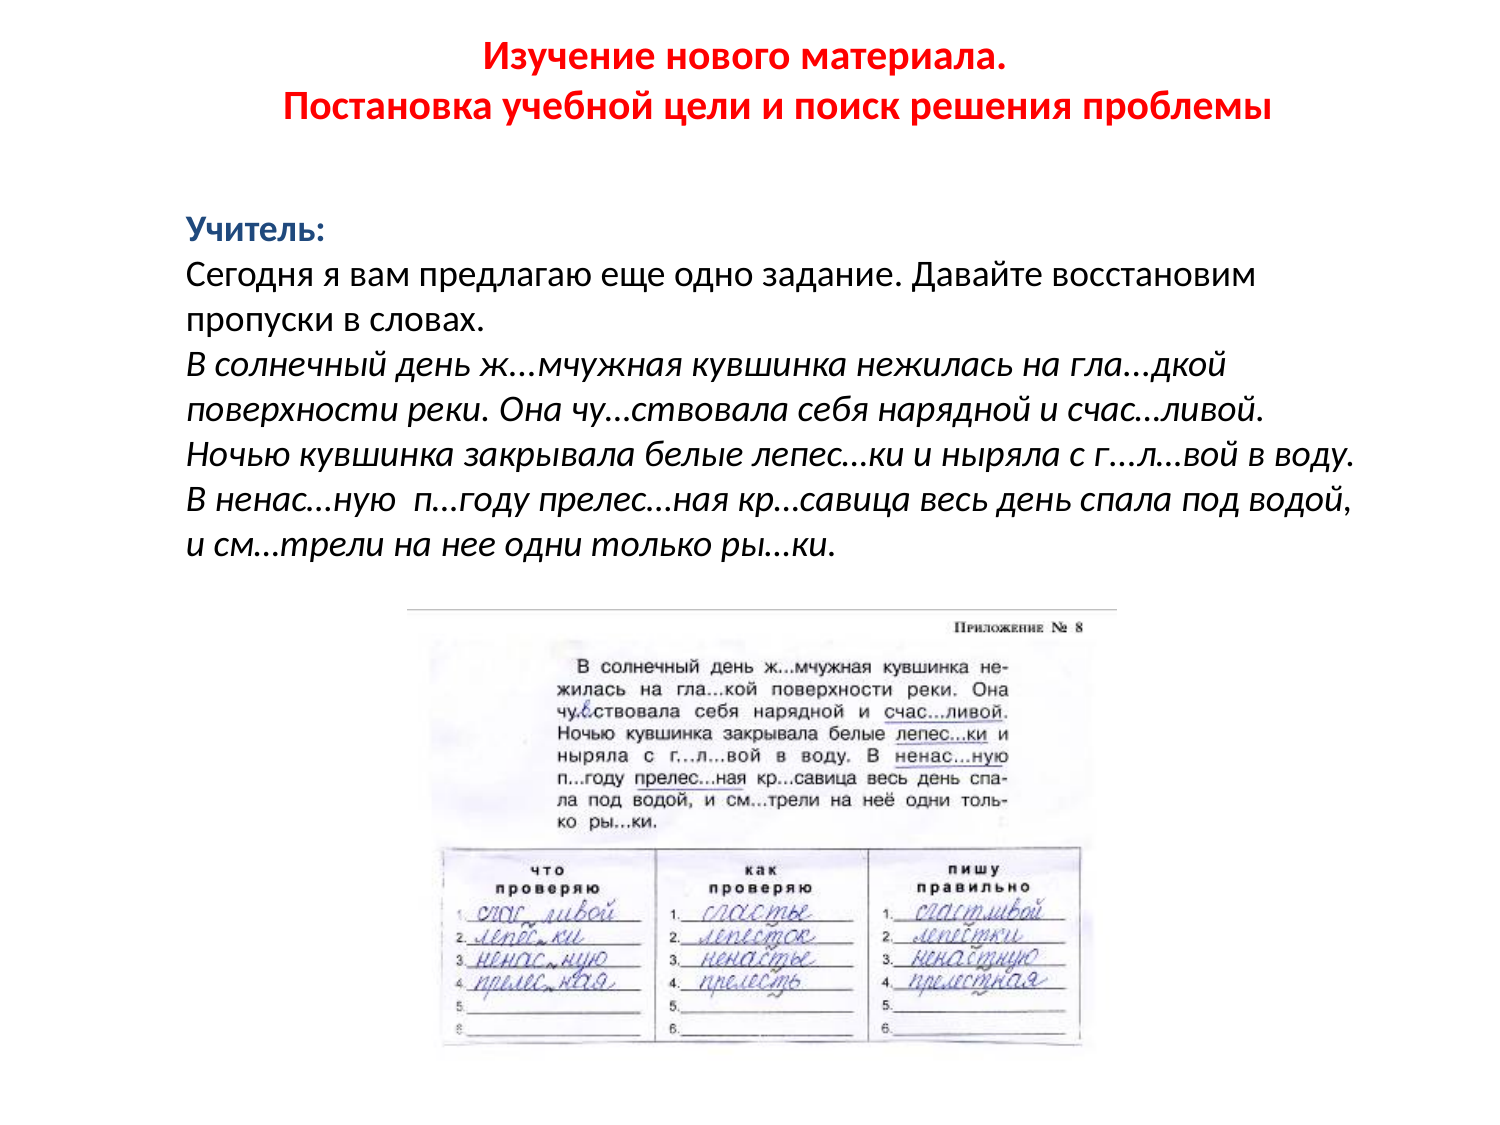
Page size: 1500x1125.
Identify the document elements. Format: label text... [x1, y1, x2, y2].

text_box Учитель: Сегодня я вам предлагаю еще одно задание. Давайте восстановим пропуски в словах. В солнечный день ж...мчужная кувшинка нежилась на гла...дкой поверхности реки. Она чу…ствовала себя нарядной и счас…ливой. Ночью кувшинка закрывала белые лепес…ки и ныряла с г...л…вой в воду. В ненас…ную п…году прелес…ная кр…савица весь день спала под водой, и см…трели на нее одни только ры…ки. [171, 196, 1376, 572]
picture [407, 609, 1117, 1082]
title Изучение нового материала. Постановка учебной цели и поиск решения проблемы [74, 44, 1426, 162]
